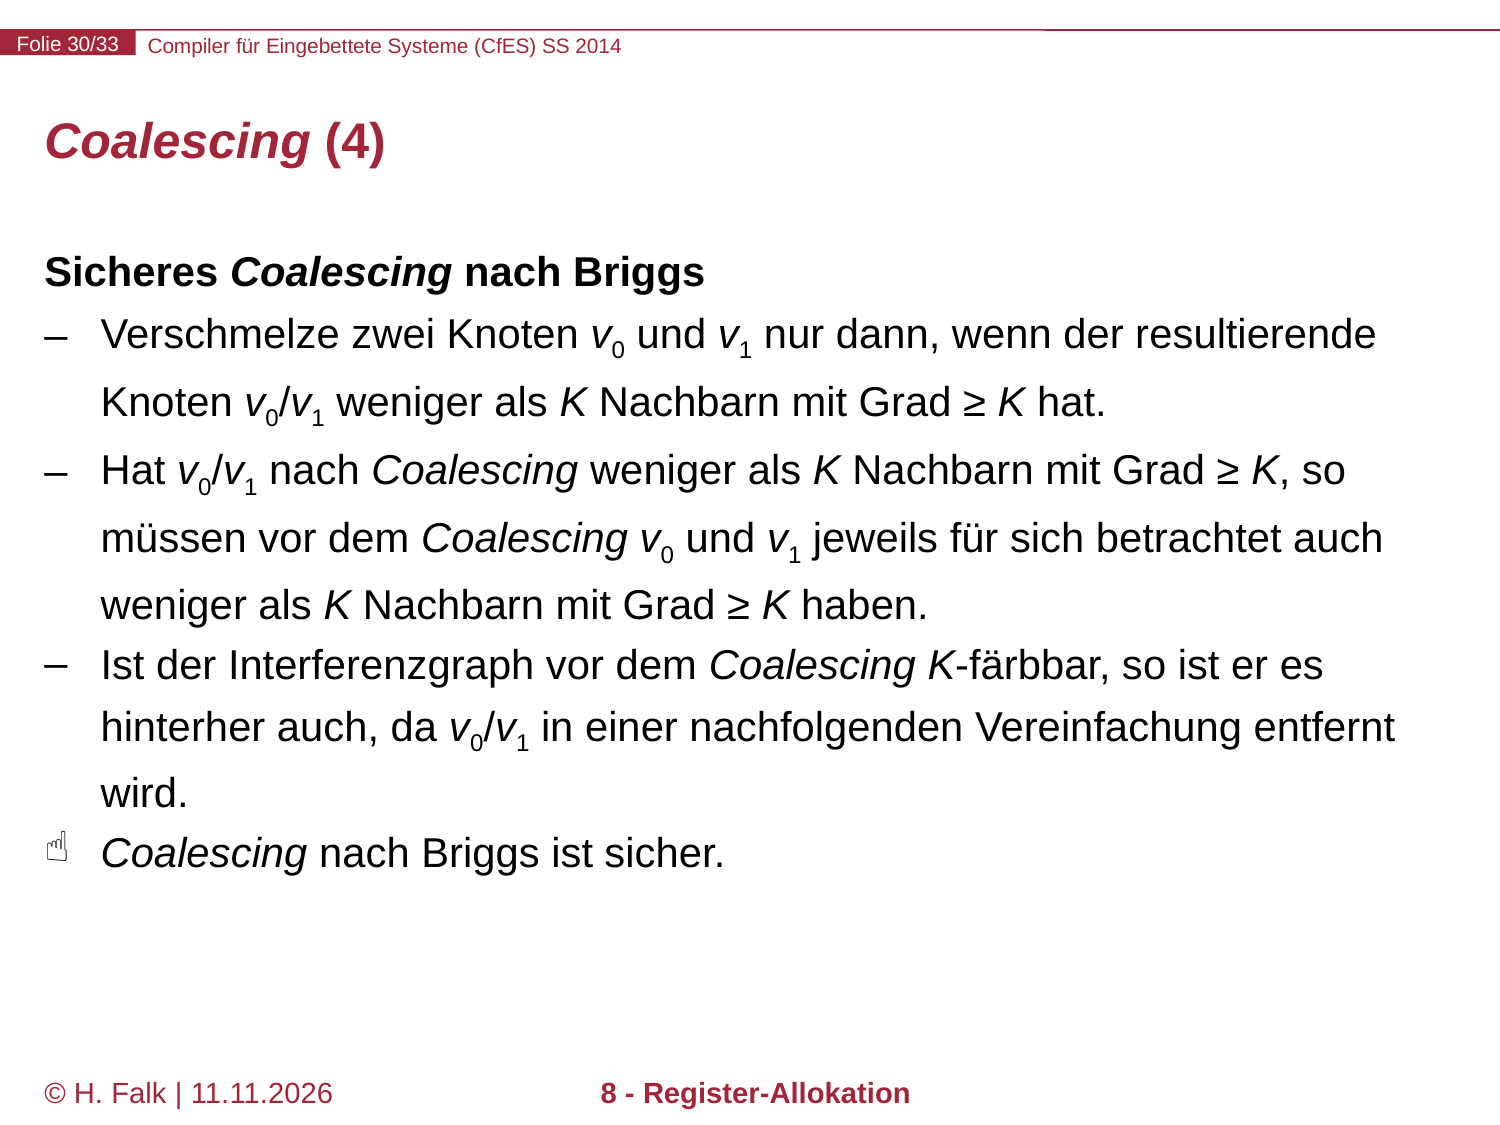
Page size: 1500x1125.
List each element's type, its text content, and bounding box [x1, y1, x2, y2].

footer 8 - Register-Allokation [301, 1066, 1211, 1125]
list Sicheres Coalescing nach Briggs Verschmelze zwei Knoten v0 und v1 nur dann, wenn der resultierende Knoten v0/v1 weniger als K Nachbarn mit Grad ≥ K hat. Hat v0/v1 nach Coalescing weniger als K Nachbarn mit Grad ≥ K, so müssen vor dem Coalescing v0 und v1 jeweils für sich betrachtet auch weniger als K Nachbarn mit Grad ≥ K haben. Ist der Interferenzgraph vor dem Coalescing K-färbbar, so ist er es hinterher auch, da v0/v1 in einer nachfolgenden Vereinfachung entfernt wird. Coalescing nach Briggs ist sicher. [29, 227, 1471, 1047]
title Coalescing (4) [29, 90, 1471, 198]
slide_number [29, 1066, 301, 1125]
